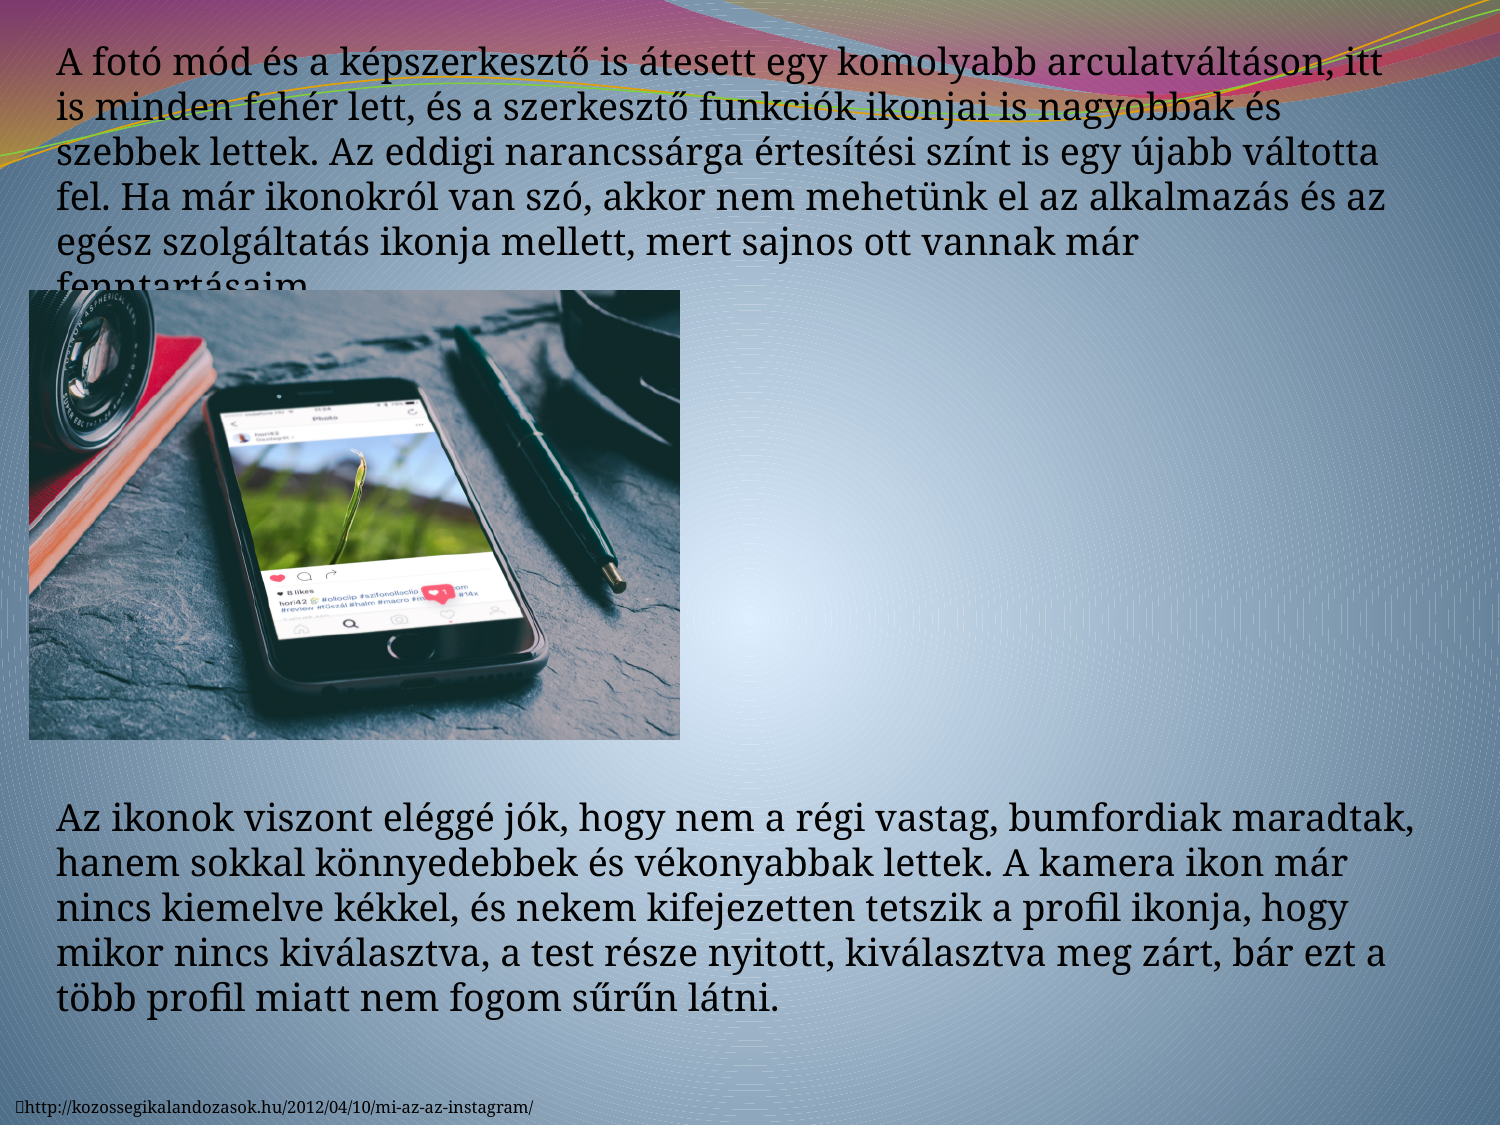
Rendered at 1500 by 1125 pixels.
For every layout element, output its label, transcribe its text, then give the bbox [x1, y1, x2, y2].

text_box http://kozossegikalandozasok.hu/2012/04/10/mi-az-az-instagram/ [0, 1089, 750, 1125]
text_box Az ikonok viszont eléggé jók, hogy nem a régi vastag, bumfordiak maradtak, hanem sokkal könnyedebbek és vékonyabbak lettek. A kamera ikon már nincs kiemelve kékkel, és nekem kifejezetten tetszik a profil ikonja, hogy mikor nincs kiválasztva, a test része nyitott, kiválasztva meg zárt, bár ezt a több profil miatt nem fogom sűrűn látni. [41, 786, 1436, 1027]
text_box A fotó mód és a képszerkesztő is átesett egy komolyabb arculatváltáson, itt is minden fehér lett, és a szerkesztő funkciók ikonjai is nagyobbak és szebbek lettek. Az eddigi narancssárga értesítési színt is egy újabb váltotta fel. Ha már ikonokról van szó, akkor nem mehetünk el az alkalmazás és az egész szolgáltatás ikonja mellett, mert sajnos ott vannak már fenntartásaim. [41, 30, 1412, 316]
picture [29, 290, 680, 740]
